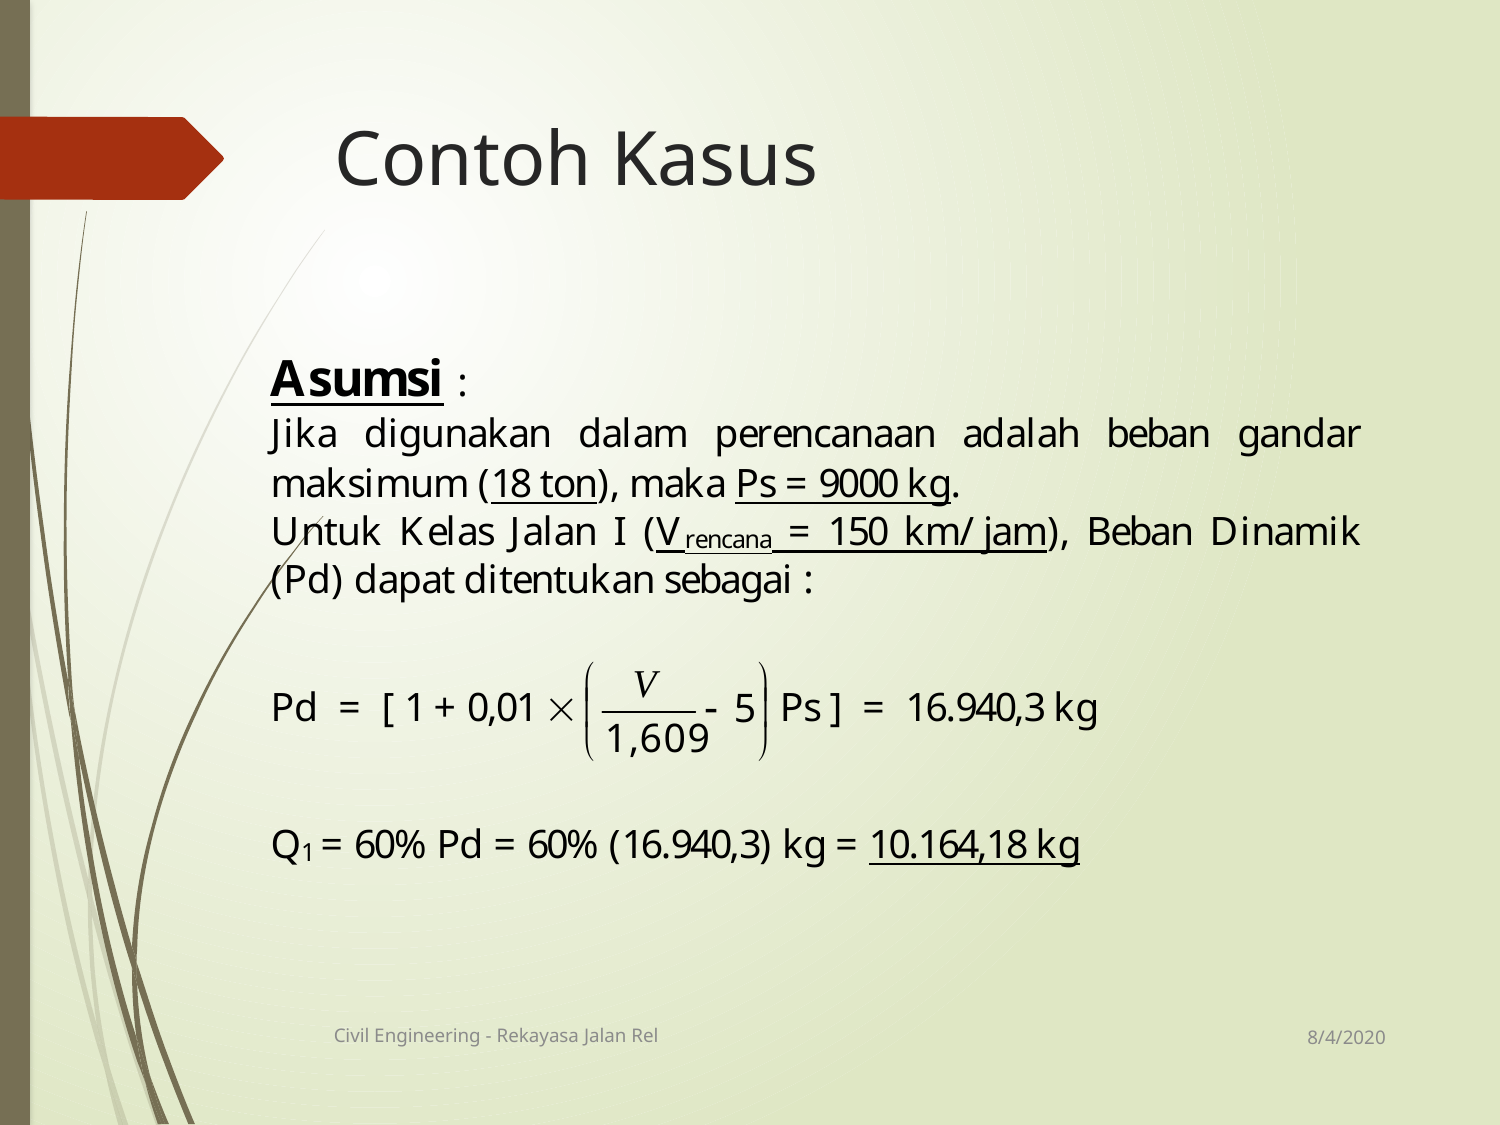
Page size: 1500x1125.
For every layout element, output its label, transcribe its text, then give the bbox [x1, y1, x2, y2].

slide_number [1275, 1006, 1401, 1068]
footer Civil Engineering - Rekayasa Jalan Rel [318, 1006, 1257, 1067]
title Contoh Kasus [319, 102, 1400, 313]
picture [224, 349, 1401, 870]
